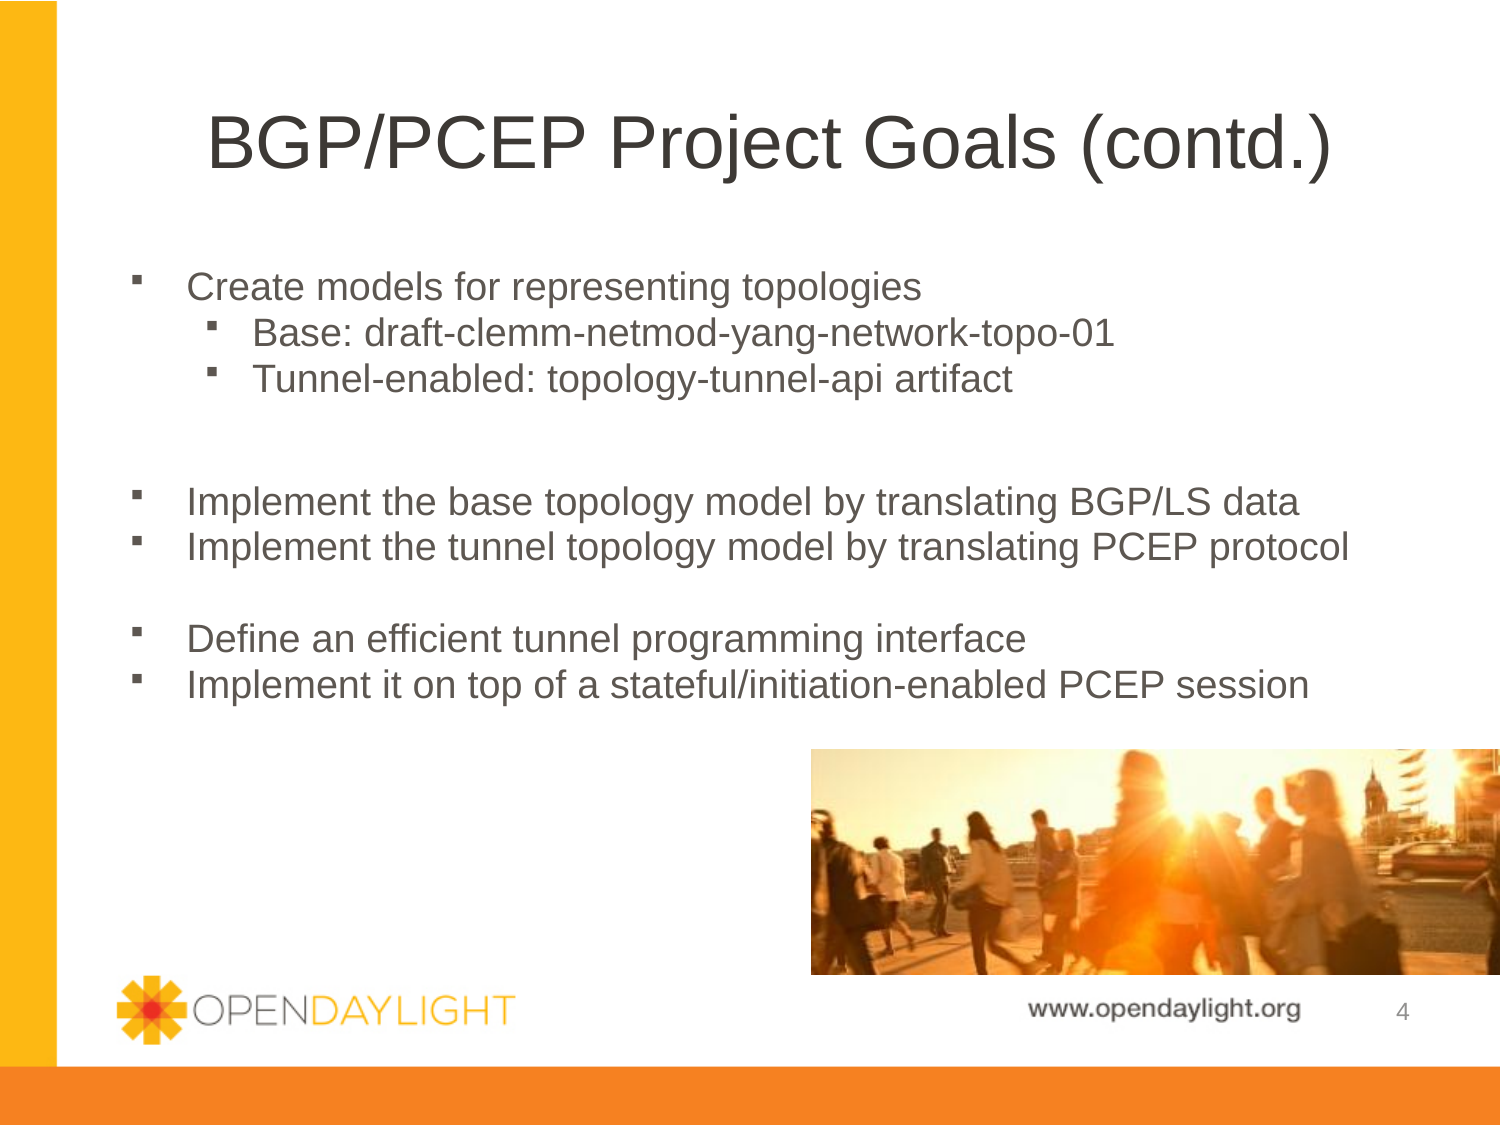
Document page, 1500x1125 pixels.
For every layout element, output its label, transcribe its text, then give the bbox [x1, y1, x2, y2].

list Create models for representing topologies Base: draft-clemm-netmod-yang-network-topo-01 Tunnel-enabled: topology-tunnel-api artifact Implement the base topology model by translating BGP/LS data Implement the tunnel topology model by translating PCEP protocol Define an efficient tunnel programming interface Implement it on top of a stateful/initiation-enabled PCEP session [114, 262, 1426, 960]
picture [0, 1, 1500, 1125]
slide_number 4 [1340, 984, 1425, 1041]
title BGP/PCEP Project Goals (contd.) [114, 44, 1426, 233]
